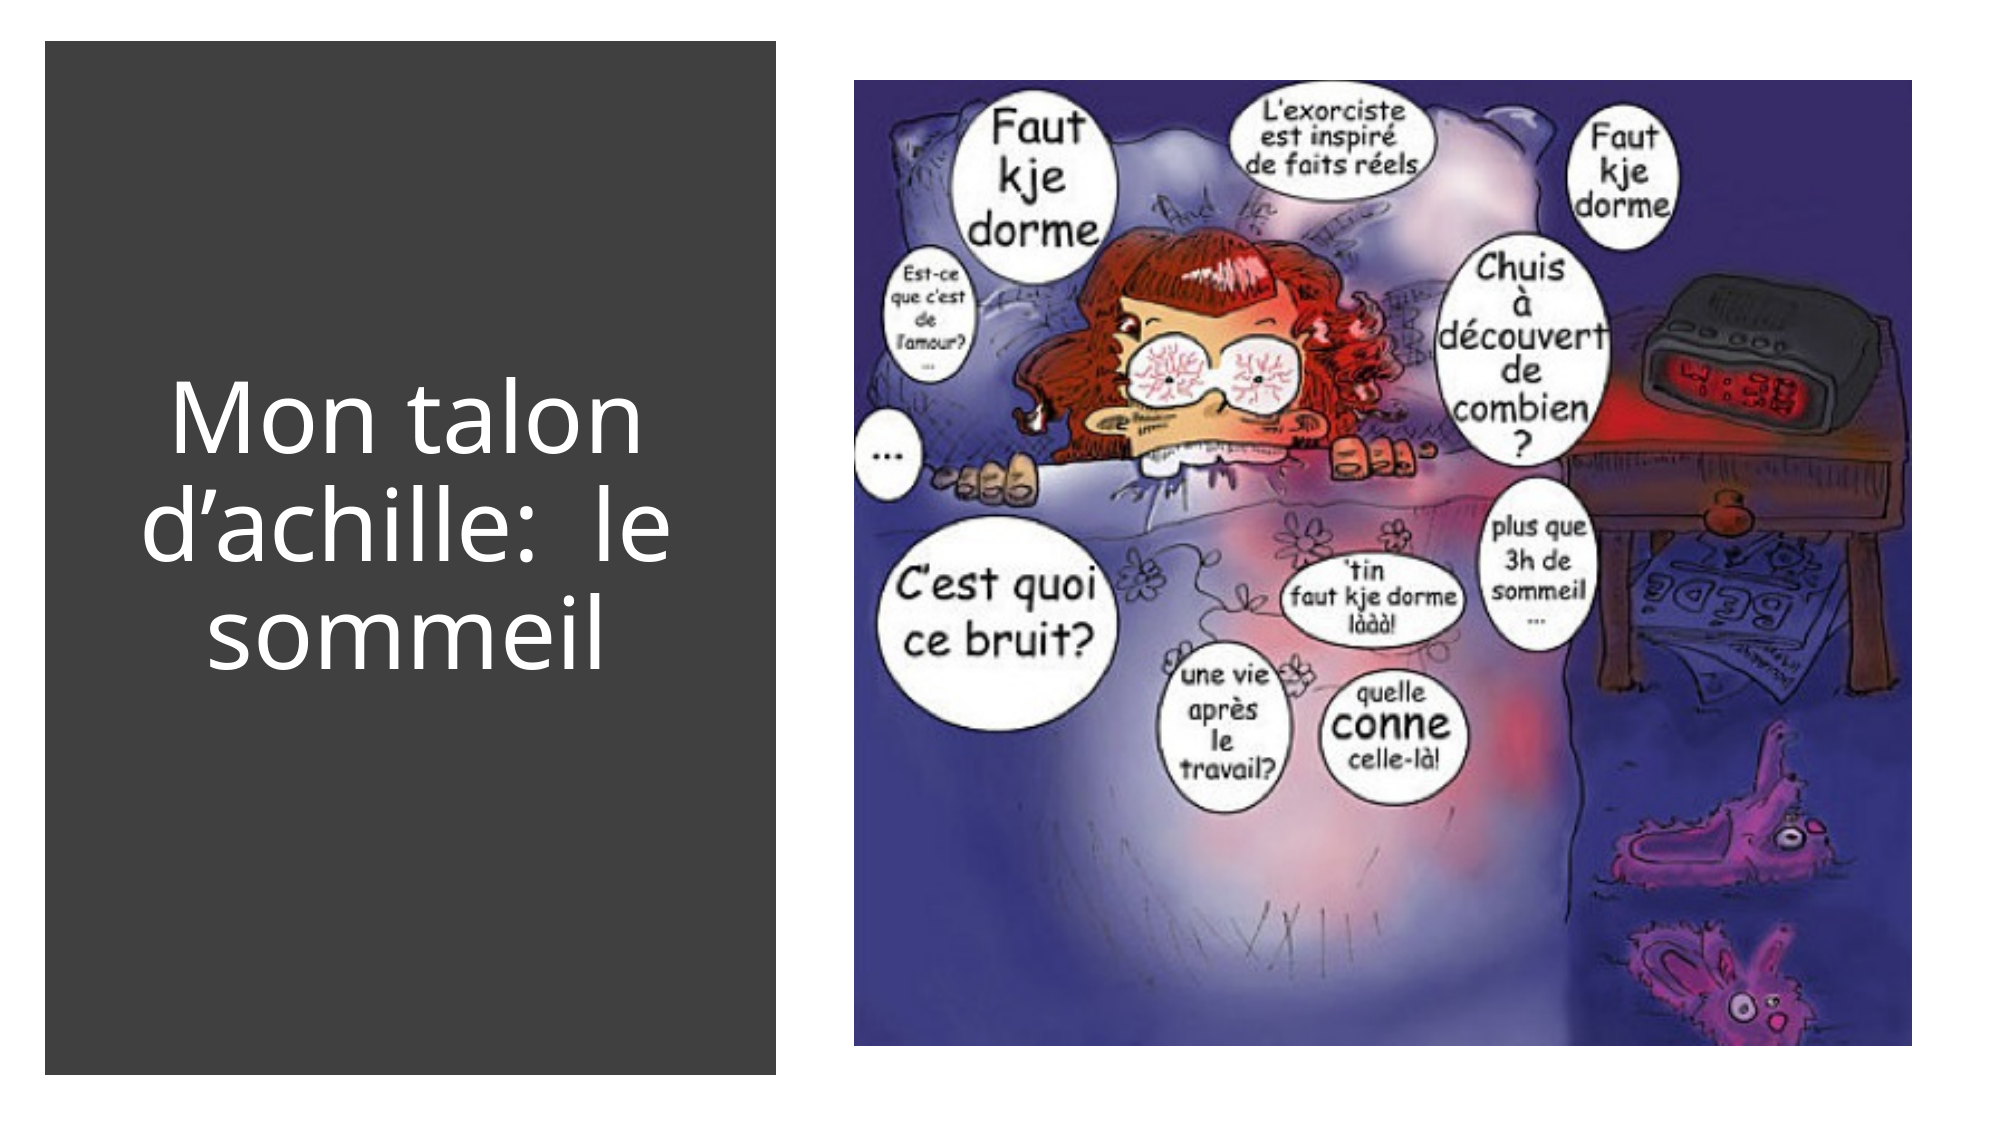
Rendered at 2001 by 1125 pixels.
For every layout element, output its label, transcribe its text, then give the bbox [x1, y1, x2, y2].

title Mon talon d’achille: le sommeil [121, 121, 693, 936]
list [854, 80, 1912, 1046]
text_box [54, 50, 767, 1066]
